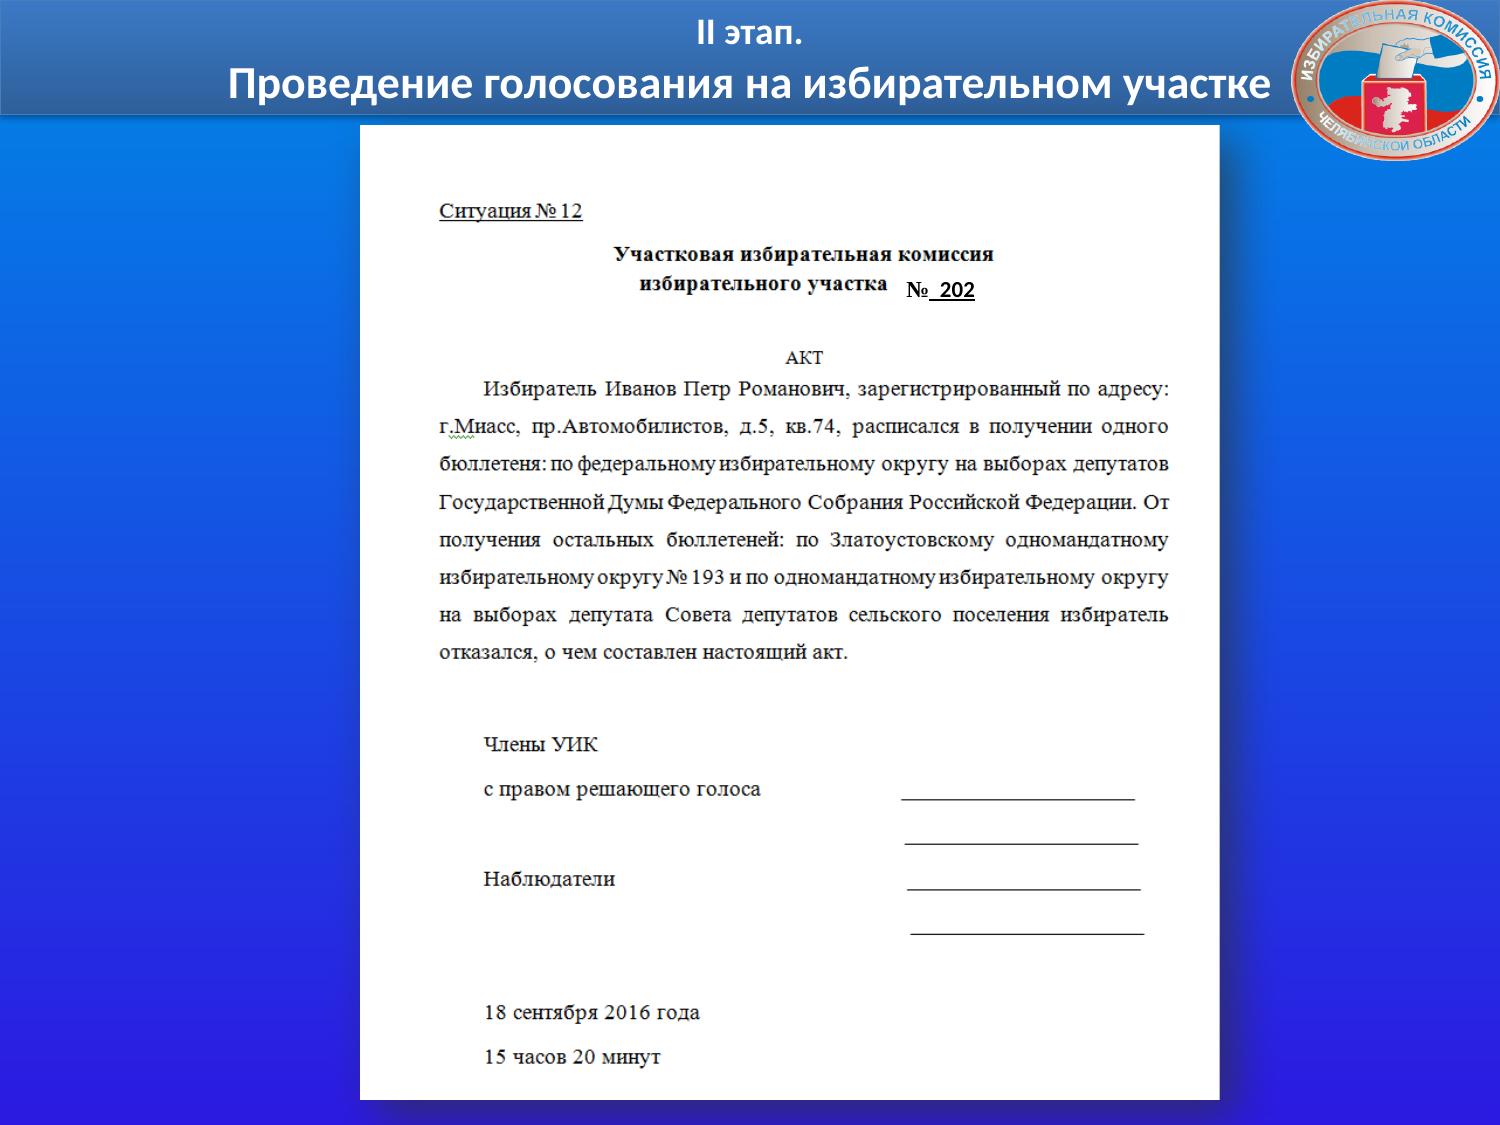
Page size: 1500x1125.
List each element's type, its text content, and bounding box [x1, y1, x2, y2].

picture [359, 125, 1220, 1100]
picture [1290, 0, 1500, 162]
text_box II этап. Проведение голосования на избирательном участке [0, 0, 1288, 115]
